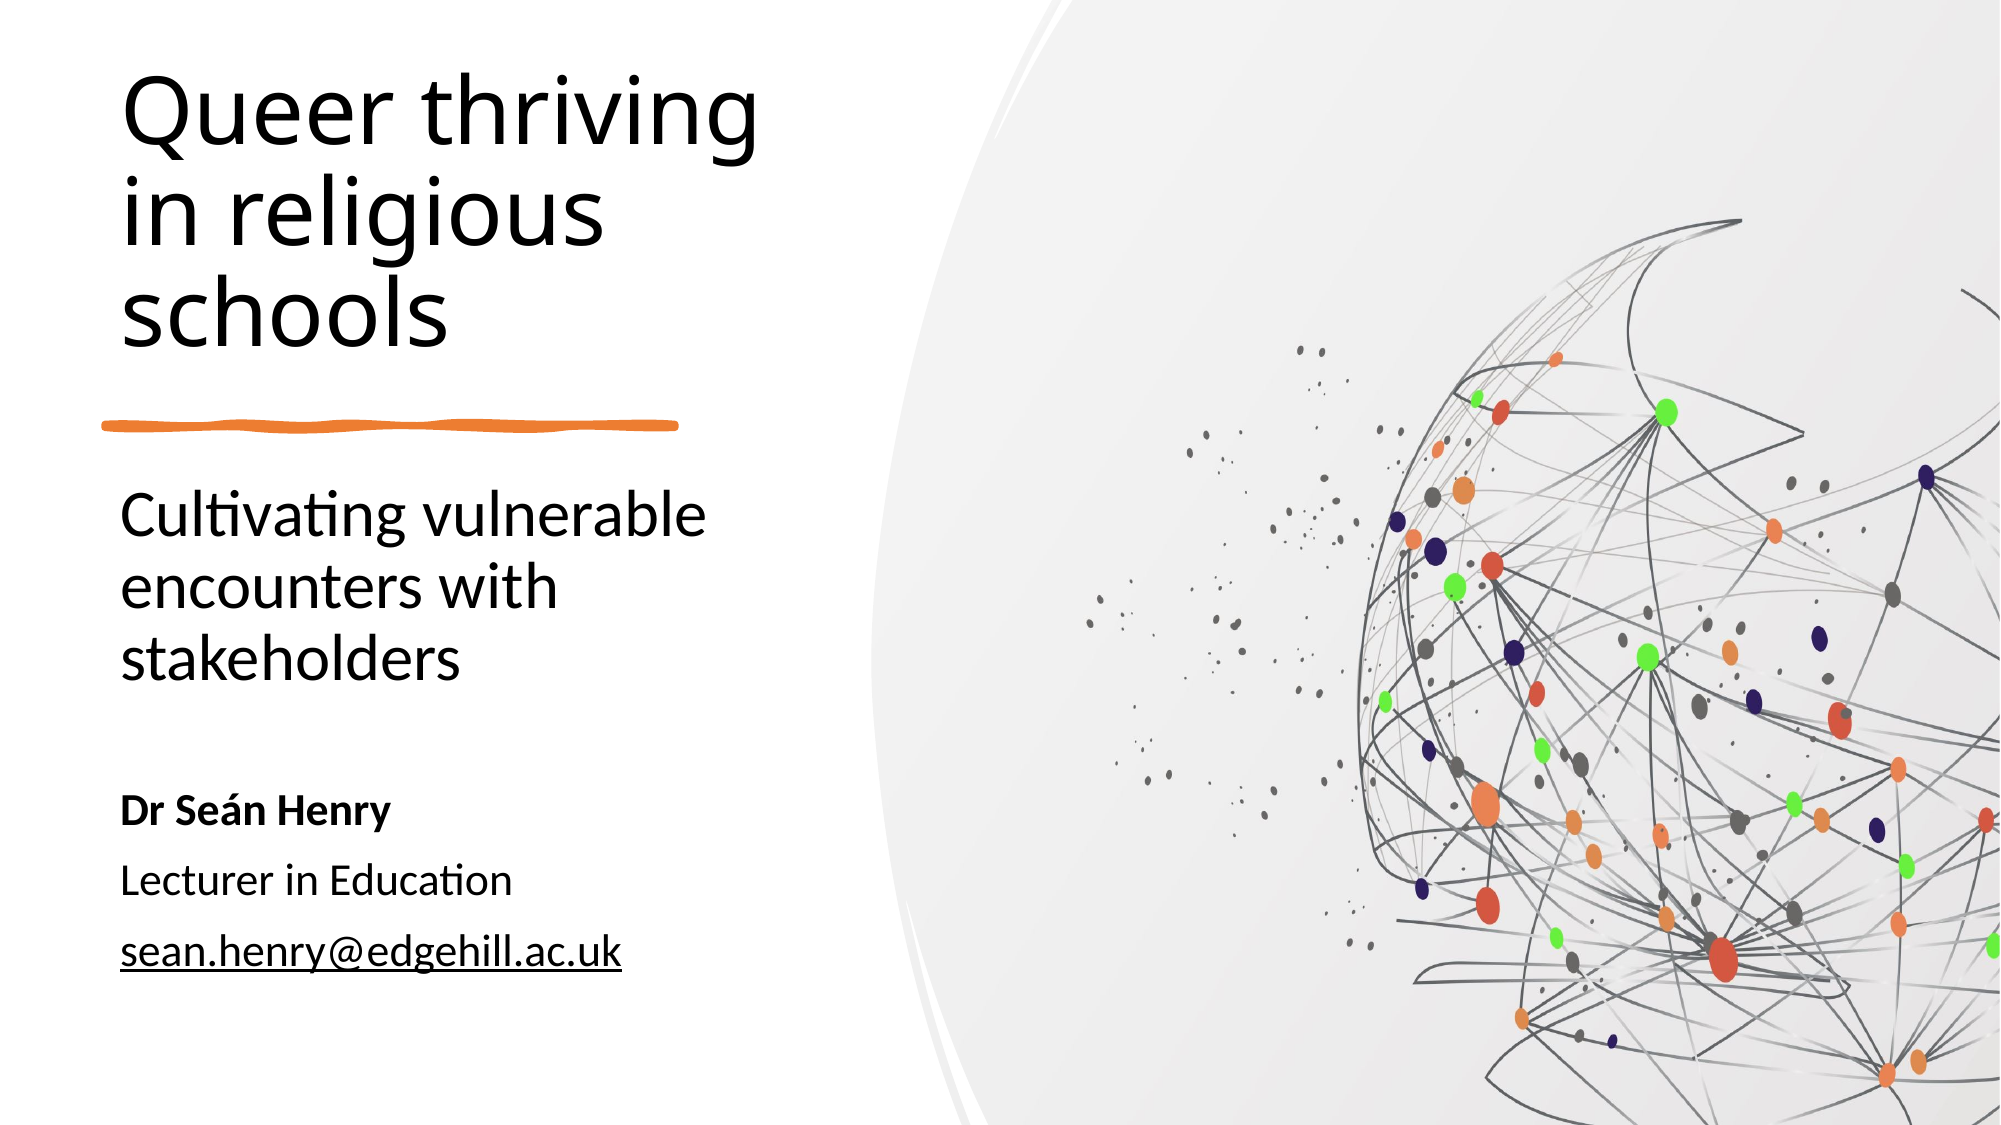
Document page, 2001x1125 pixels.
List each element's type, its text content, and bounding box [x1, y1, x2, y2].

title Queer thriving in religious schools [105, 53, 822, 375]
picture [871, 0, 2000, 1125]
text_box [0, 0, 871, 1125]
text_box [103, 421, 676, 431]
subtitle Cultivating vulnerable encounters with stakeholders Dr Seán Henry Lecturer in Education sean.henry@edgehill.ac.uk [105, 471, 802, 1016]
